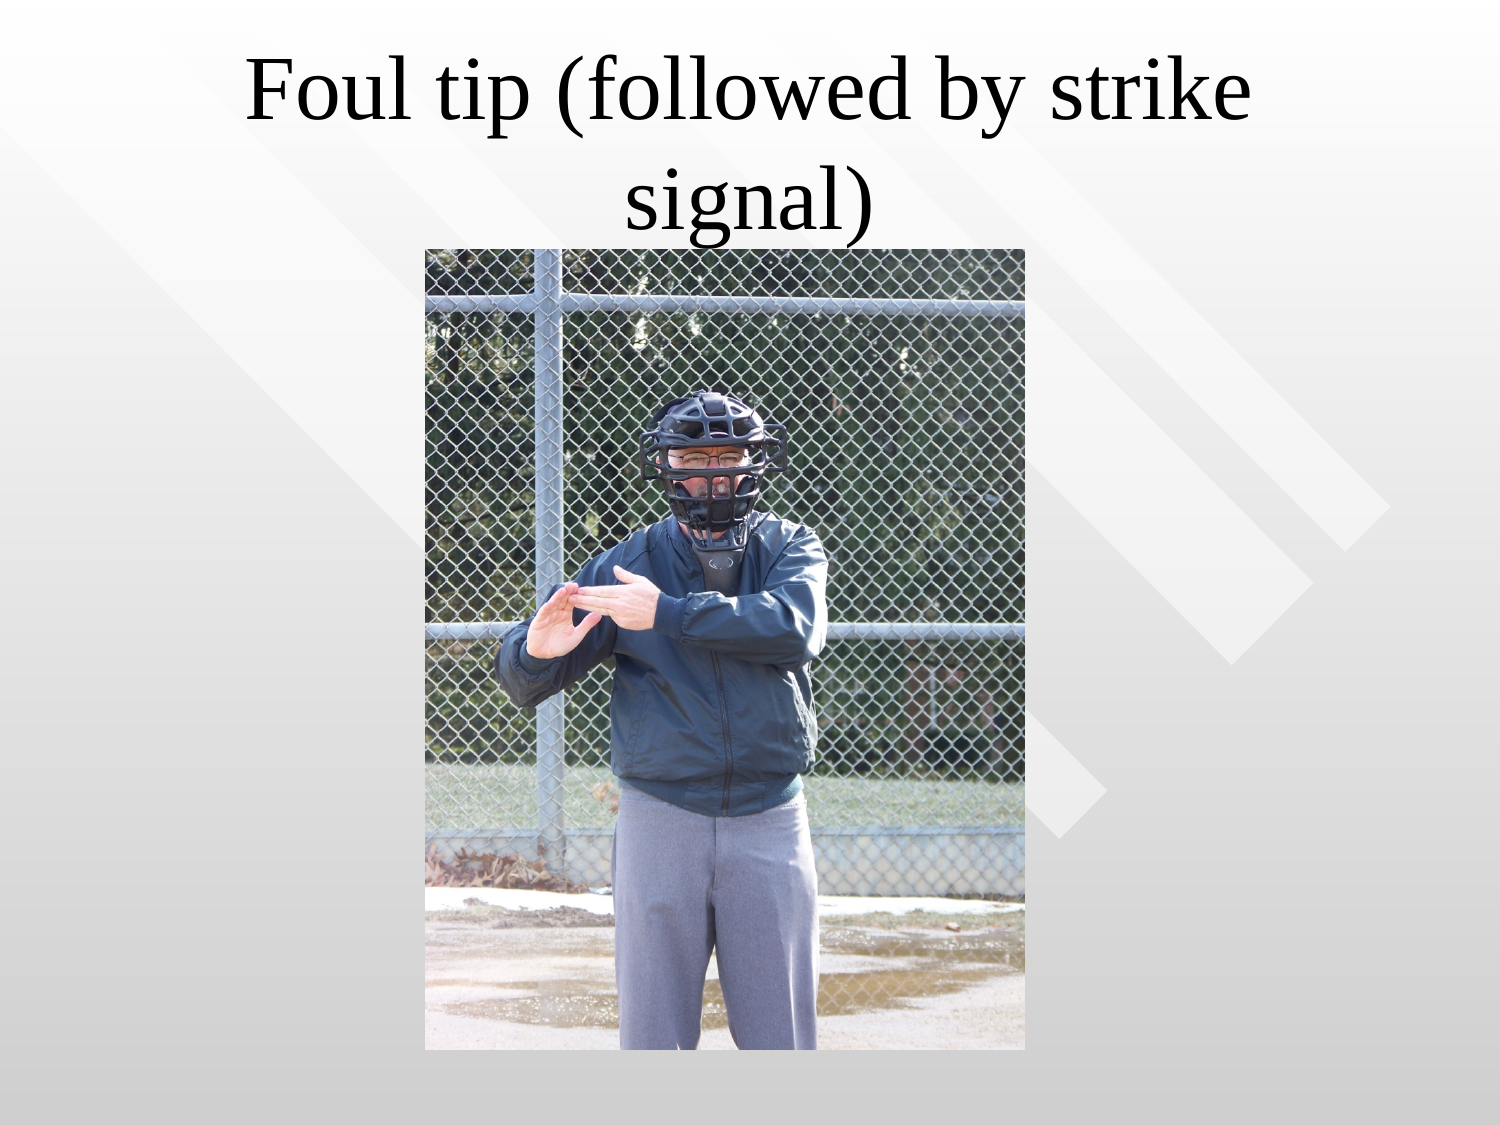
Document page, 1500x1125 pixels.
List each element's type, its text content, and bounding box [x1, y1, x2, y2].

title Foul tip (followed by strike signal) [112, 37, 1388, 238]
picture [424, 249, 1026, 1051]
